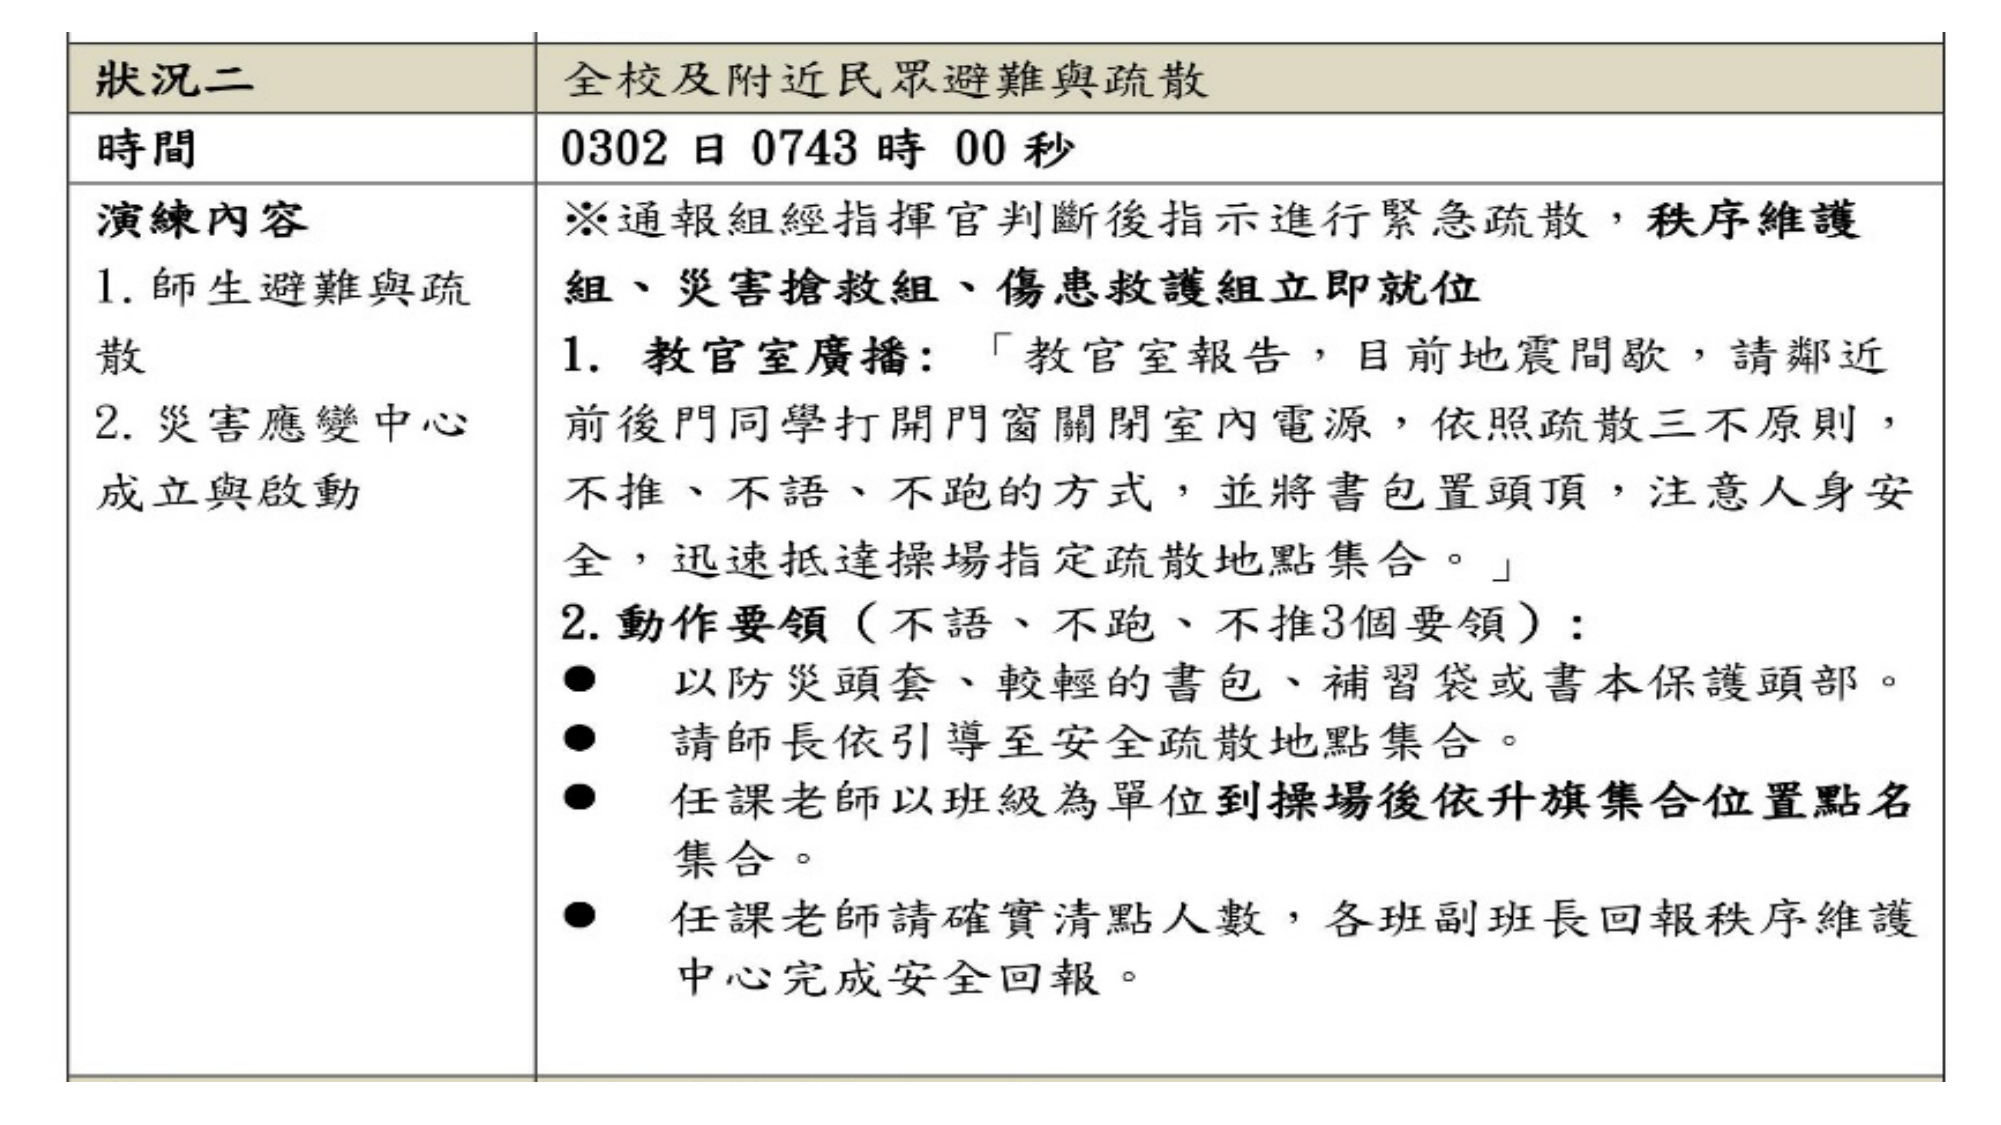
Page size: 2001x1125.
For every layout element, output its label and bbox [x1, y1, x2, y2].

picture [49, 32, 1963, 1082]
